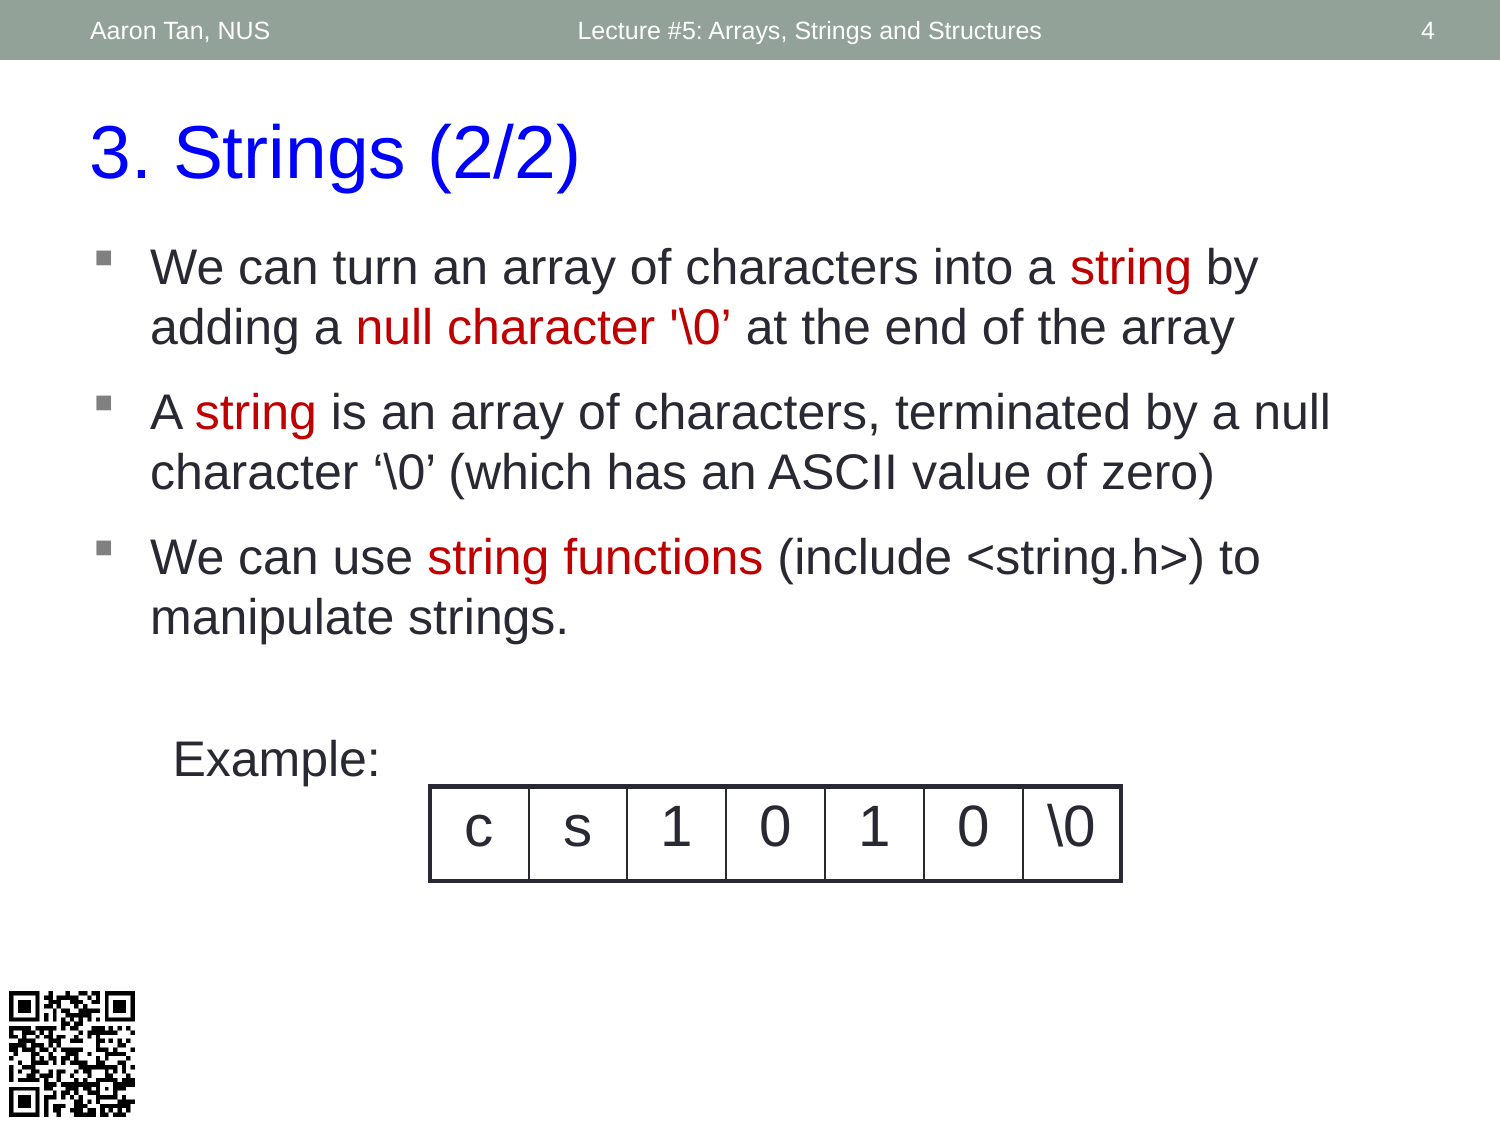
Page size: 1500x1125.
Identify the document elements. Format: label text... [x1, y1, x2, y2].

slide_number Aaron Tan, NUS [75, 3, 550, 57]
footer Lecture #5: Arrays, Strings and Structures [562, 3, 1238, 57]
text_box Example: [158, 719, 509, 795]
table_header 1 [826, 789, 923, 879]
picture [0, 982, 143, 1125]
table_header s [530, 789, 626, 879]
text_box We can turn an array of characters into a string by adding a null character '\0’ at the end of the array A string is an array of characters, terminated by a null character ‘\0’ (which has an ASCII value of zero) We can use string functions (include <string.h>) to manipulate strings. [77, 226, 1382, 720]
table_header c [432, 789, 528, 879]
table_header 1 [628, 789, 725, 879]
slide_number 4 [1308, 3, 1450, 57]
table_header \0 [1024, 789, 1119, 879]
text_box 3. Strings (2/2) [74, 96, 1425, 202]
table_header 0 [925, 789, 1022, 879]
table_header 0 [727, 789, 824, 879]
